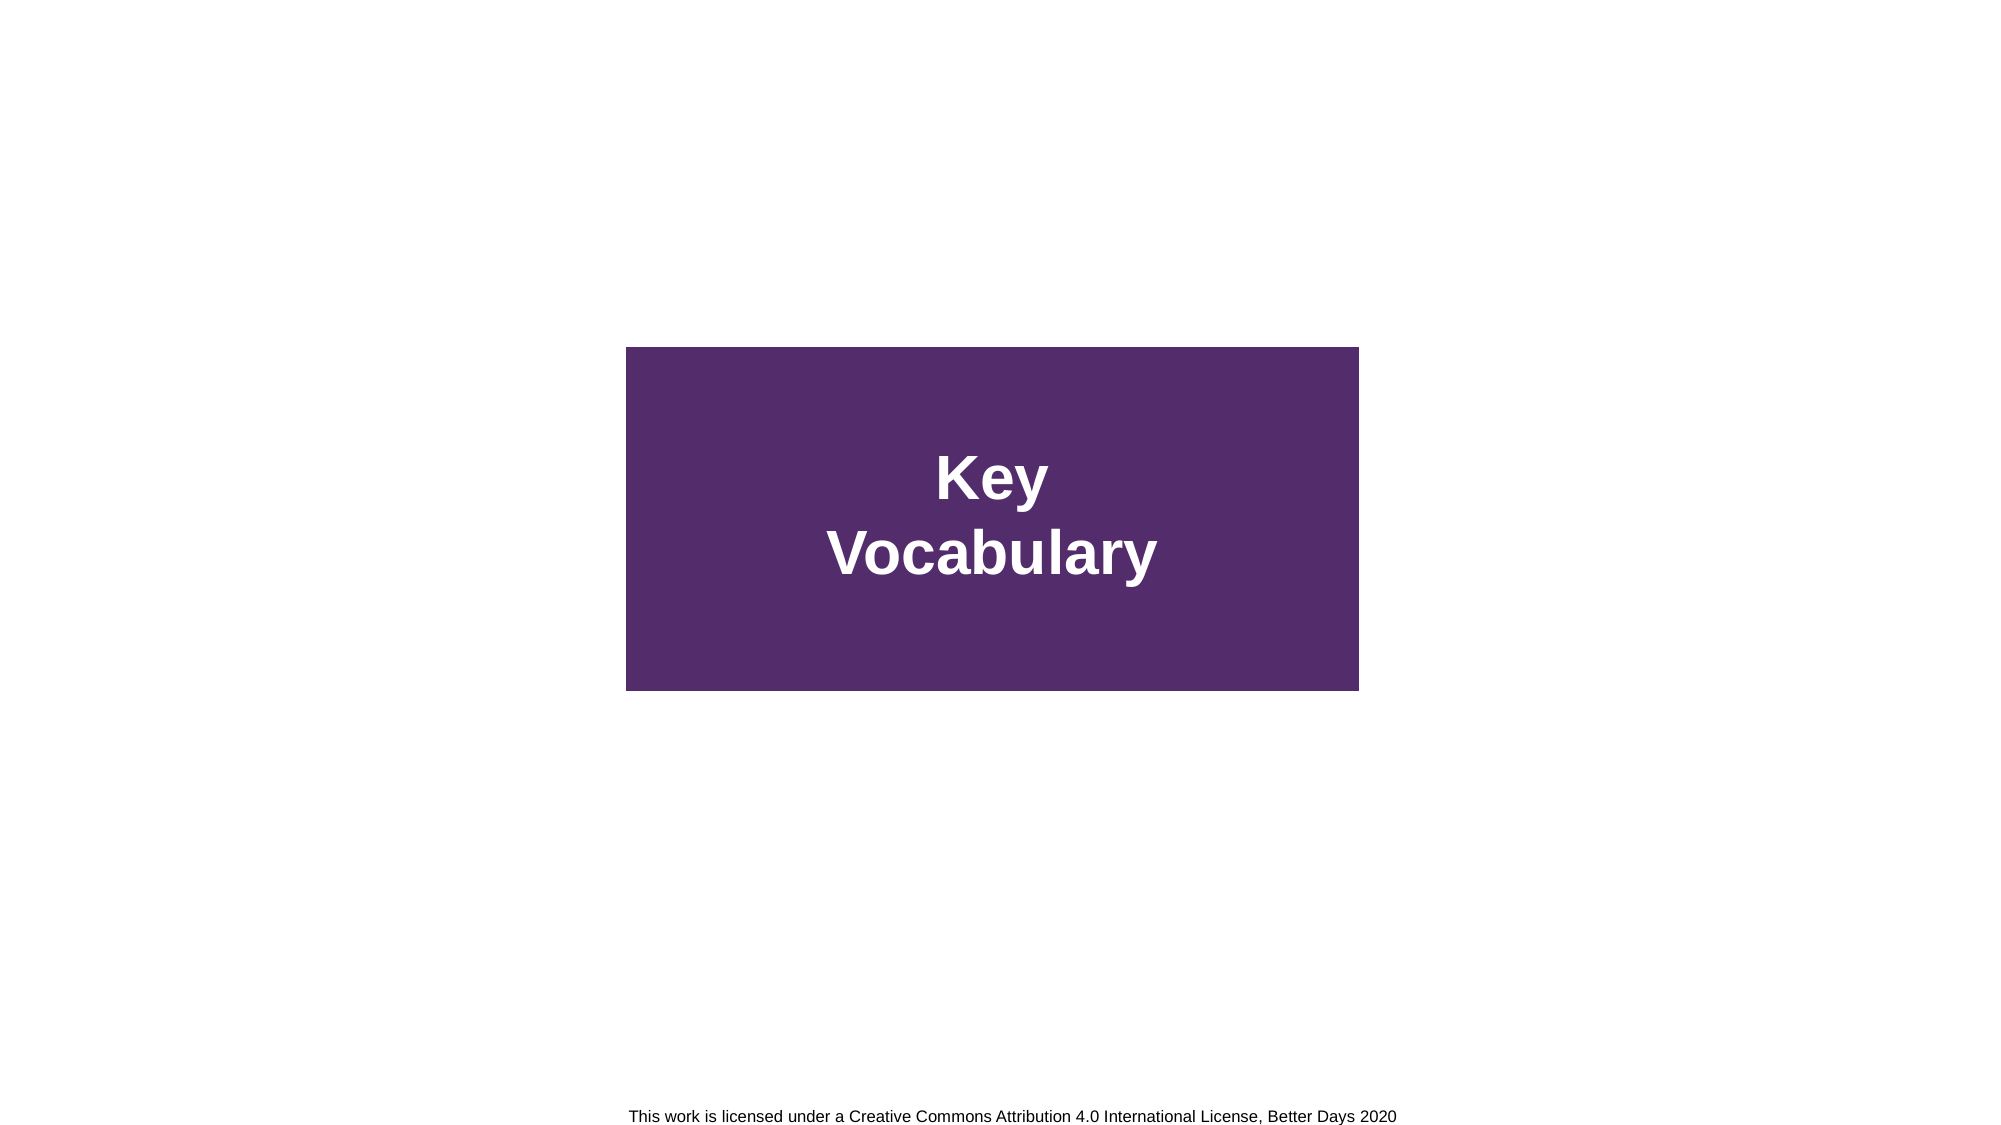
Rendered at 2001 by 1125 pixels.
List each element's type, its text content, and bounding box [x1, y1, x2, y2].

text_box Key Vocabulary [624, 346, 1360, 692]
